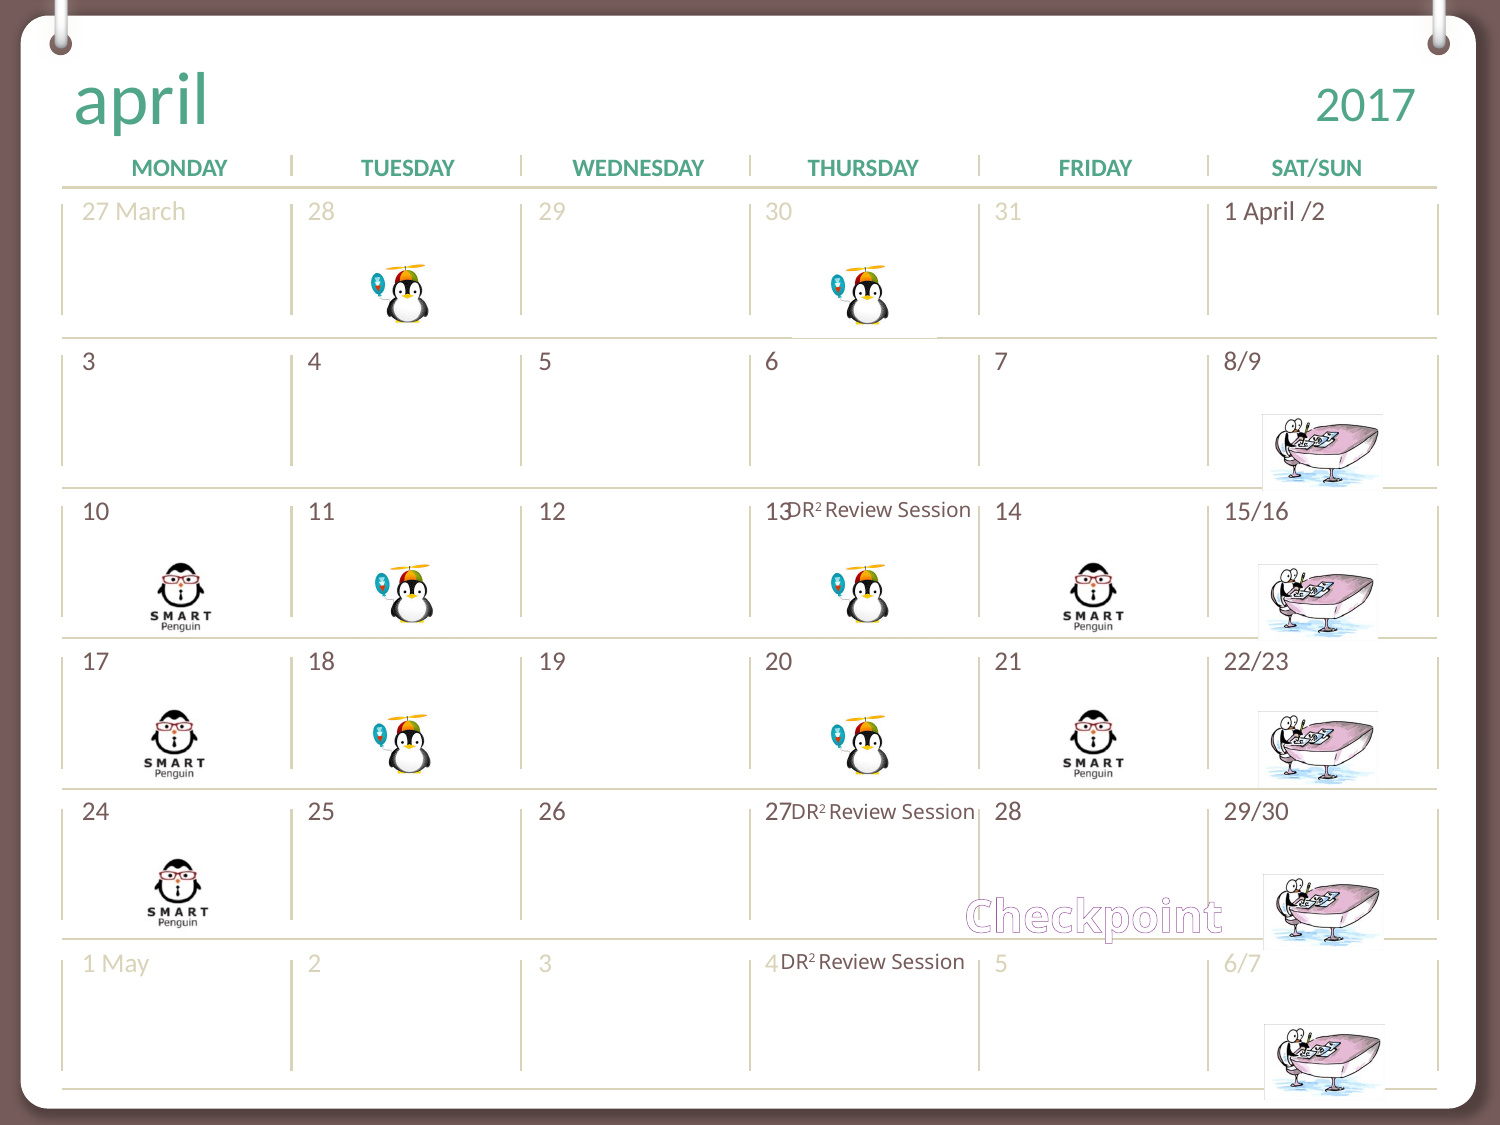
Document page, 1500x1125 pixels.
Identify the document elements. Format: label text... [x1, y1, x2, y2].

picture [332, 255, 477, 336]
picture [1049, 702, 1138, 783]
picture [792, 706, 937, 788]
text_box DR2 Review Session [771, 488, 987, 529]
picture [130, 702, 219, 783]
picture [336, 555, 482, 636]
picture [792, 256, 937, 338]
picture [1263, 874, 1384, 950]
picture [333, 705, 479, 787]
picture [1049, 555, 1138, 636]
text_box DR2 Review Session [775, 791, 991, 832]
picture [1258, 564, 1379, 641]
picture [133, 851, 222, 933]
picture [1258, 711, 1379, 788]
text_box DR2 Review Session [765, 940, 981, 981]
picture [792, 555, 937, 636]
picture [1264, 1024, 1385, 1100]
text_box Checkpoint [948, 879, 1238, 950]
picture [1262, 414, 1383, 491]
picture [136, 555, 225, 636]
